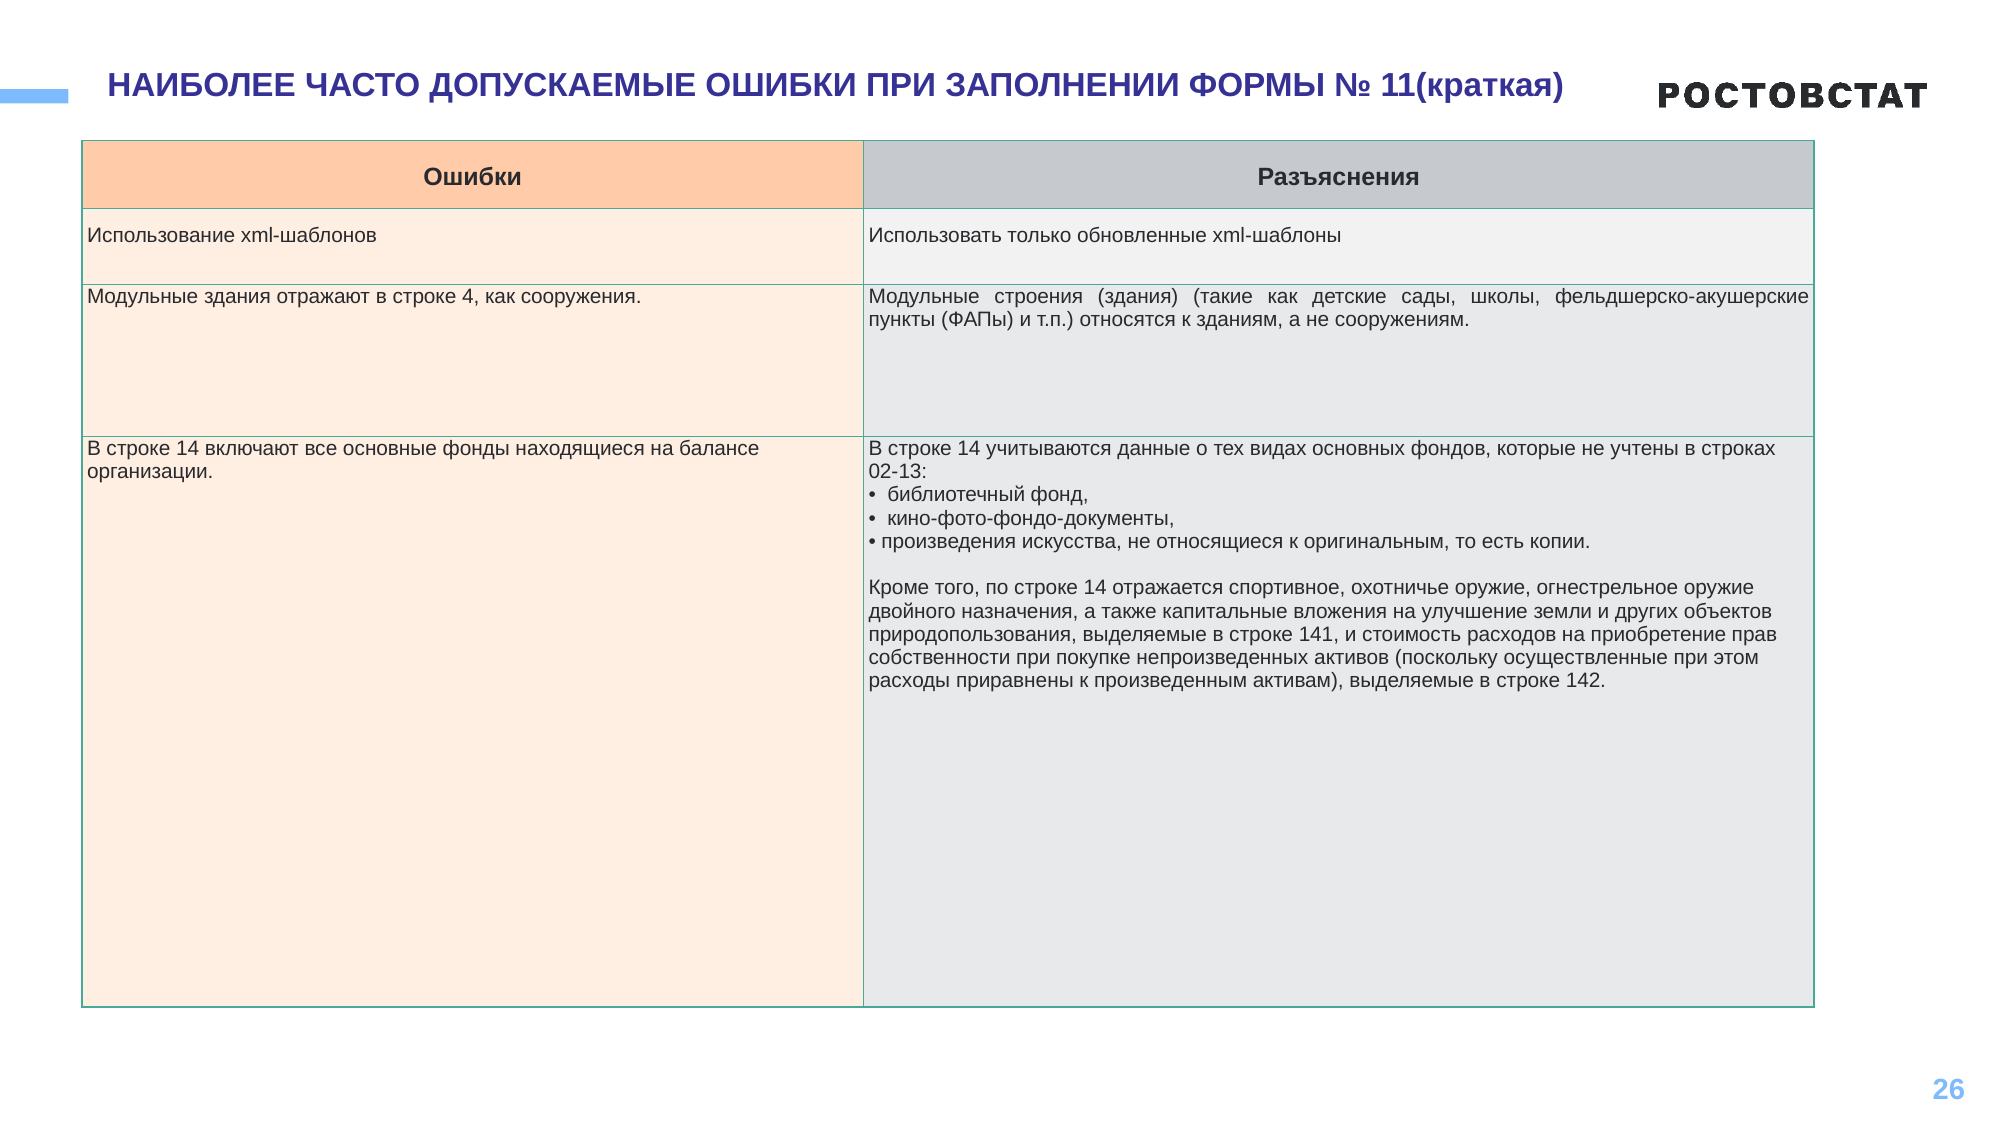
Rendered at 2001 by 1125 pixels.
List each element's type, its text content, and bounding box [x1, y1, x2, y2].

text_box НАИБОЛЕЕ ЧАСТО ДОПУСКАЕМЫЕ ОШИБКИ ПРИ ЗАПОЛНЕНИИ ФОРМЫ № 11(краткая) [92, 55, 1641, 110]
table_cell Использование xml-шаблонов [83, 209, 863, 284]
table_cell Модульные строения (здания) (такие как детские сады, школы, фельдшерско-акушерские пункты (ФАПы) и т.п.) относятся к зданиям, а не сооружениям. [864, 285, 1813, 436]
table_cell Модульные здания отражают в строке 4, как сооружения. [83, 285, 863, 436]
table_header Ошибки [83, 141, 863, 208]
table_cell В строке 14 включают все основные фонды находящиеся на балансе организации. [83, 437, 863, 1006]
table_header Разъяснения [864, 141, 1813, 208]
table_cell Использовать только обновленные xml-шаблоны [864, 209, 1813, 284]
picture [1633, 57, 1952, 133]
table_cell В строке 14 учитываются данные о тех видах основных фондов, которые не учтены в строках 02-13: библиотечный фонд, кино-фото-фондо-документы, произведения искусства, не относящиеся к оригинальным, то есть копии. Кроме того, по строке 14 отражается спортивное, охотничье оружие, огнестрельное оружие двойного назначения, а также капитальные вложения на улучшение земли и других объектов природопользования, выделяемые в строке 141, и стоимость расходов на приобретение прав собственности при покупке непроизведенных активов (поскольку осуществленные при этом расходы приравнены к произведенным активам), выделяемые в строке 142. [864, 437, 1813, 1006]
